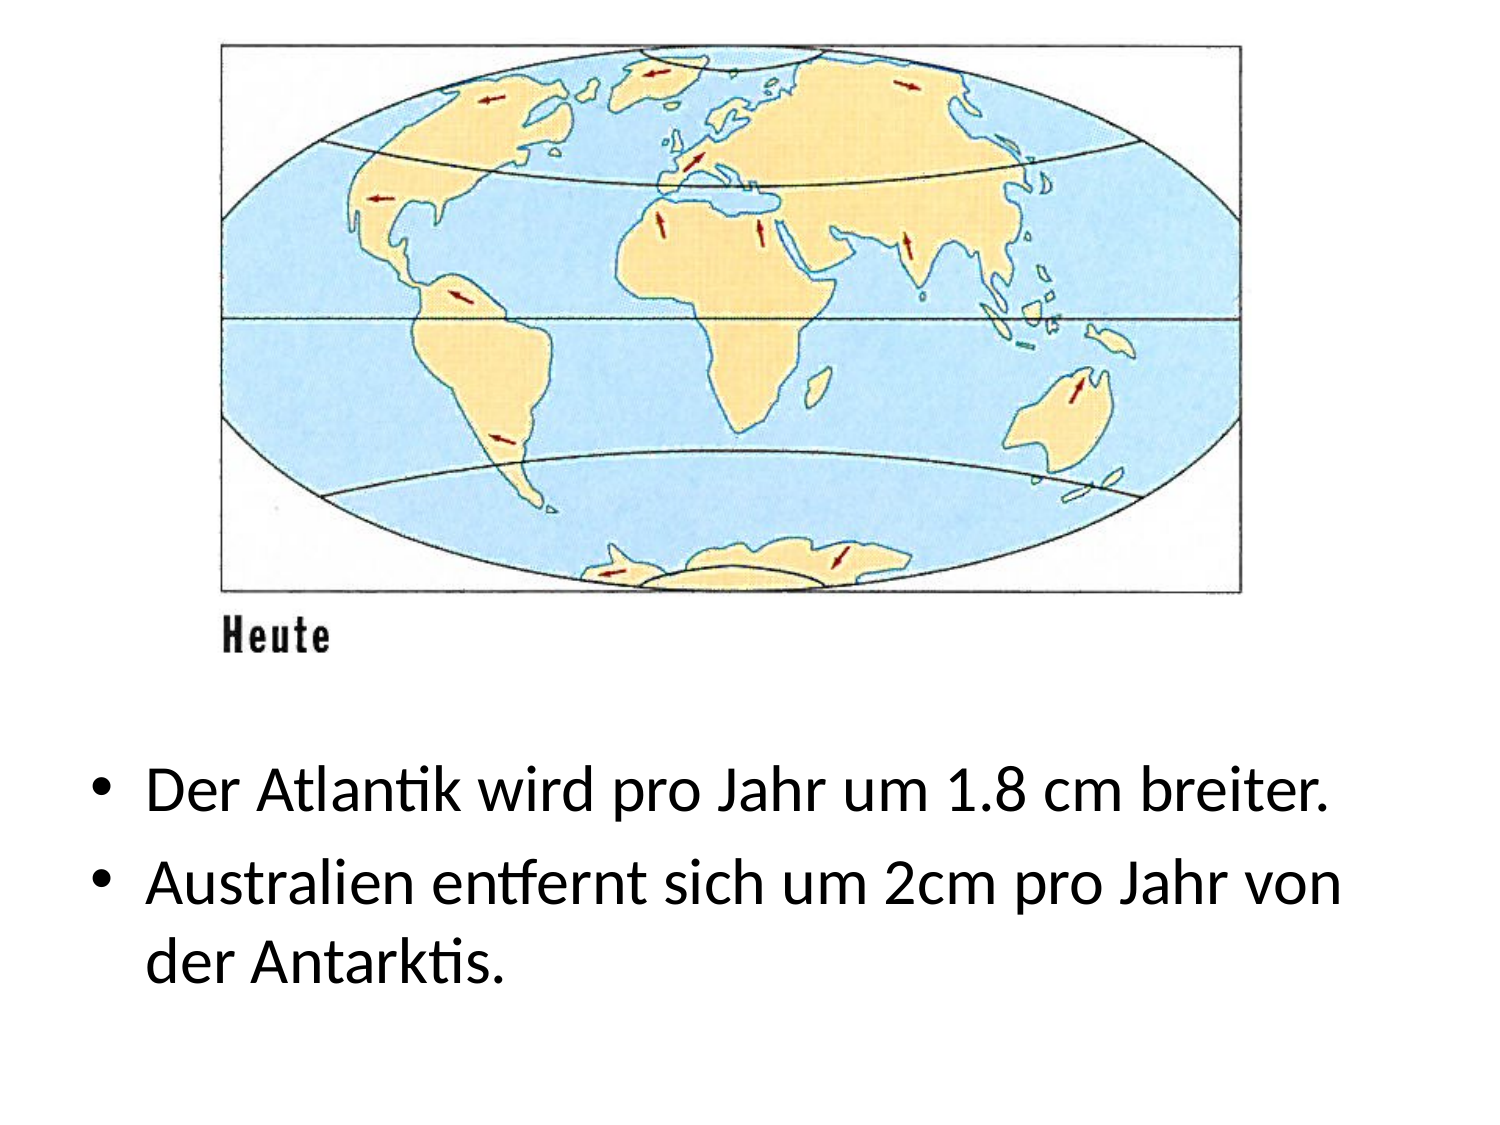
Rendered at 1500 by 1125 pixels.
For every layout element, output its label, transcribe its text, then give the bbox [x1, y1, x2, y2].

picture [210, 34, 1255, 656]
list Der Atlantik wird pro Jahr um 1.8 cm breiter. Australien entfernt sich um 2cm pro Jahr von der Antarktis. [75, 738, 1425, 1005]
